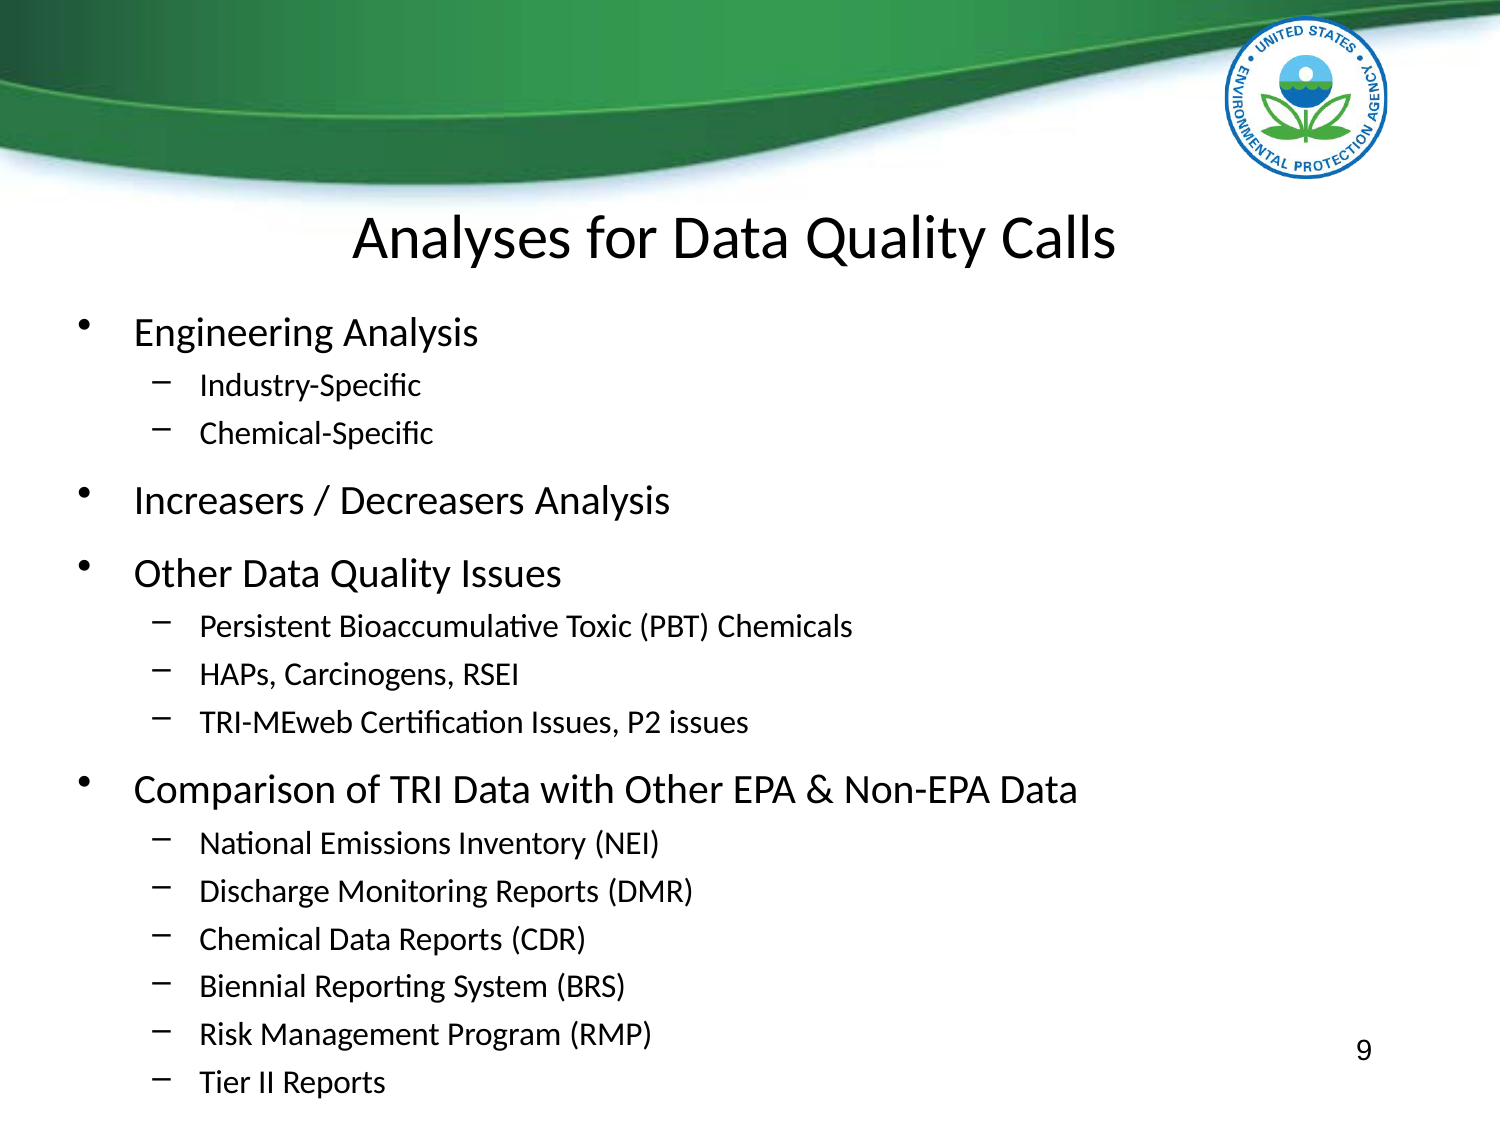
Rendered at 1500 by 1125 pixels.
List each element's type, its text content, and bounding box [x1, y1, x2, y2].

text_box 9 [1353, 1029, 1375, 1067]
text_box National Emissions Inventory (NEI) Discharge Monitoring Reports (DMR) Chemical Data Reports (CDR) Biennial Reporting System (BRS) Risk Management Program (RMP) Tier II Reports [150, 810, 702, 1101]
picture [0, 0, 1500, 236]
title Analyses for Data Quality Calls [350, 193, 1125, 384]
text_box Engineering Analysis Industry-Specific Chemical-Specific Increasers / Decreasers Analysis Other Data Quality Issues Persistent Bioaccumulative Toxic (PBT) Chemicals HAPs, Carcinogens, RSEI TRI-MEweb Certification Issues, P2 issues Comparison of TRI Data with Other EPA & Non-EPA Data [75, 291, 1090, 812]
